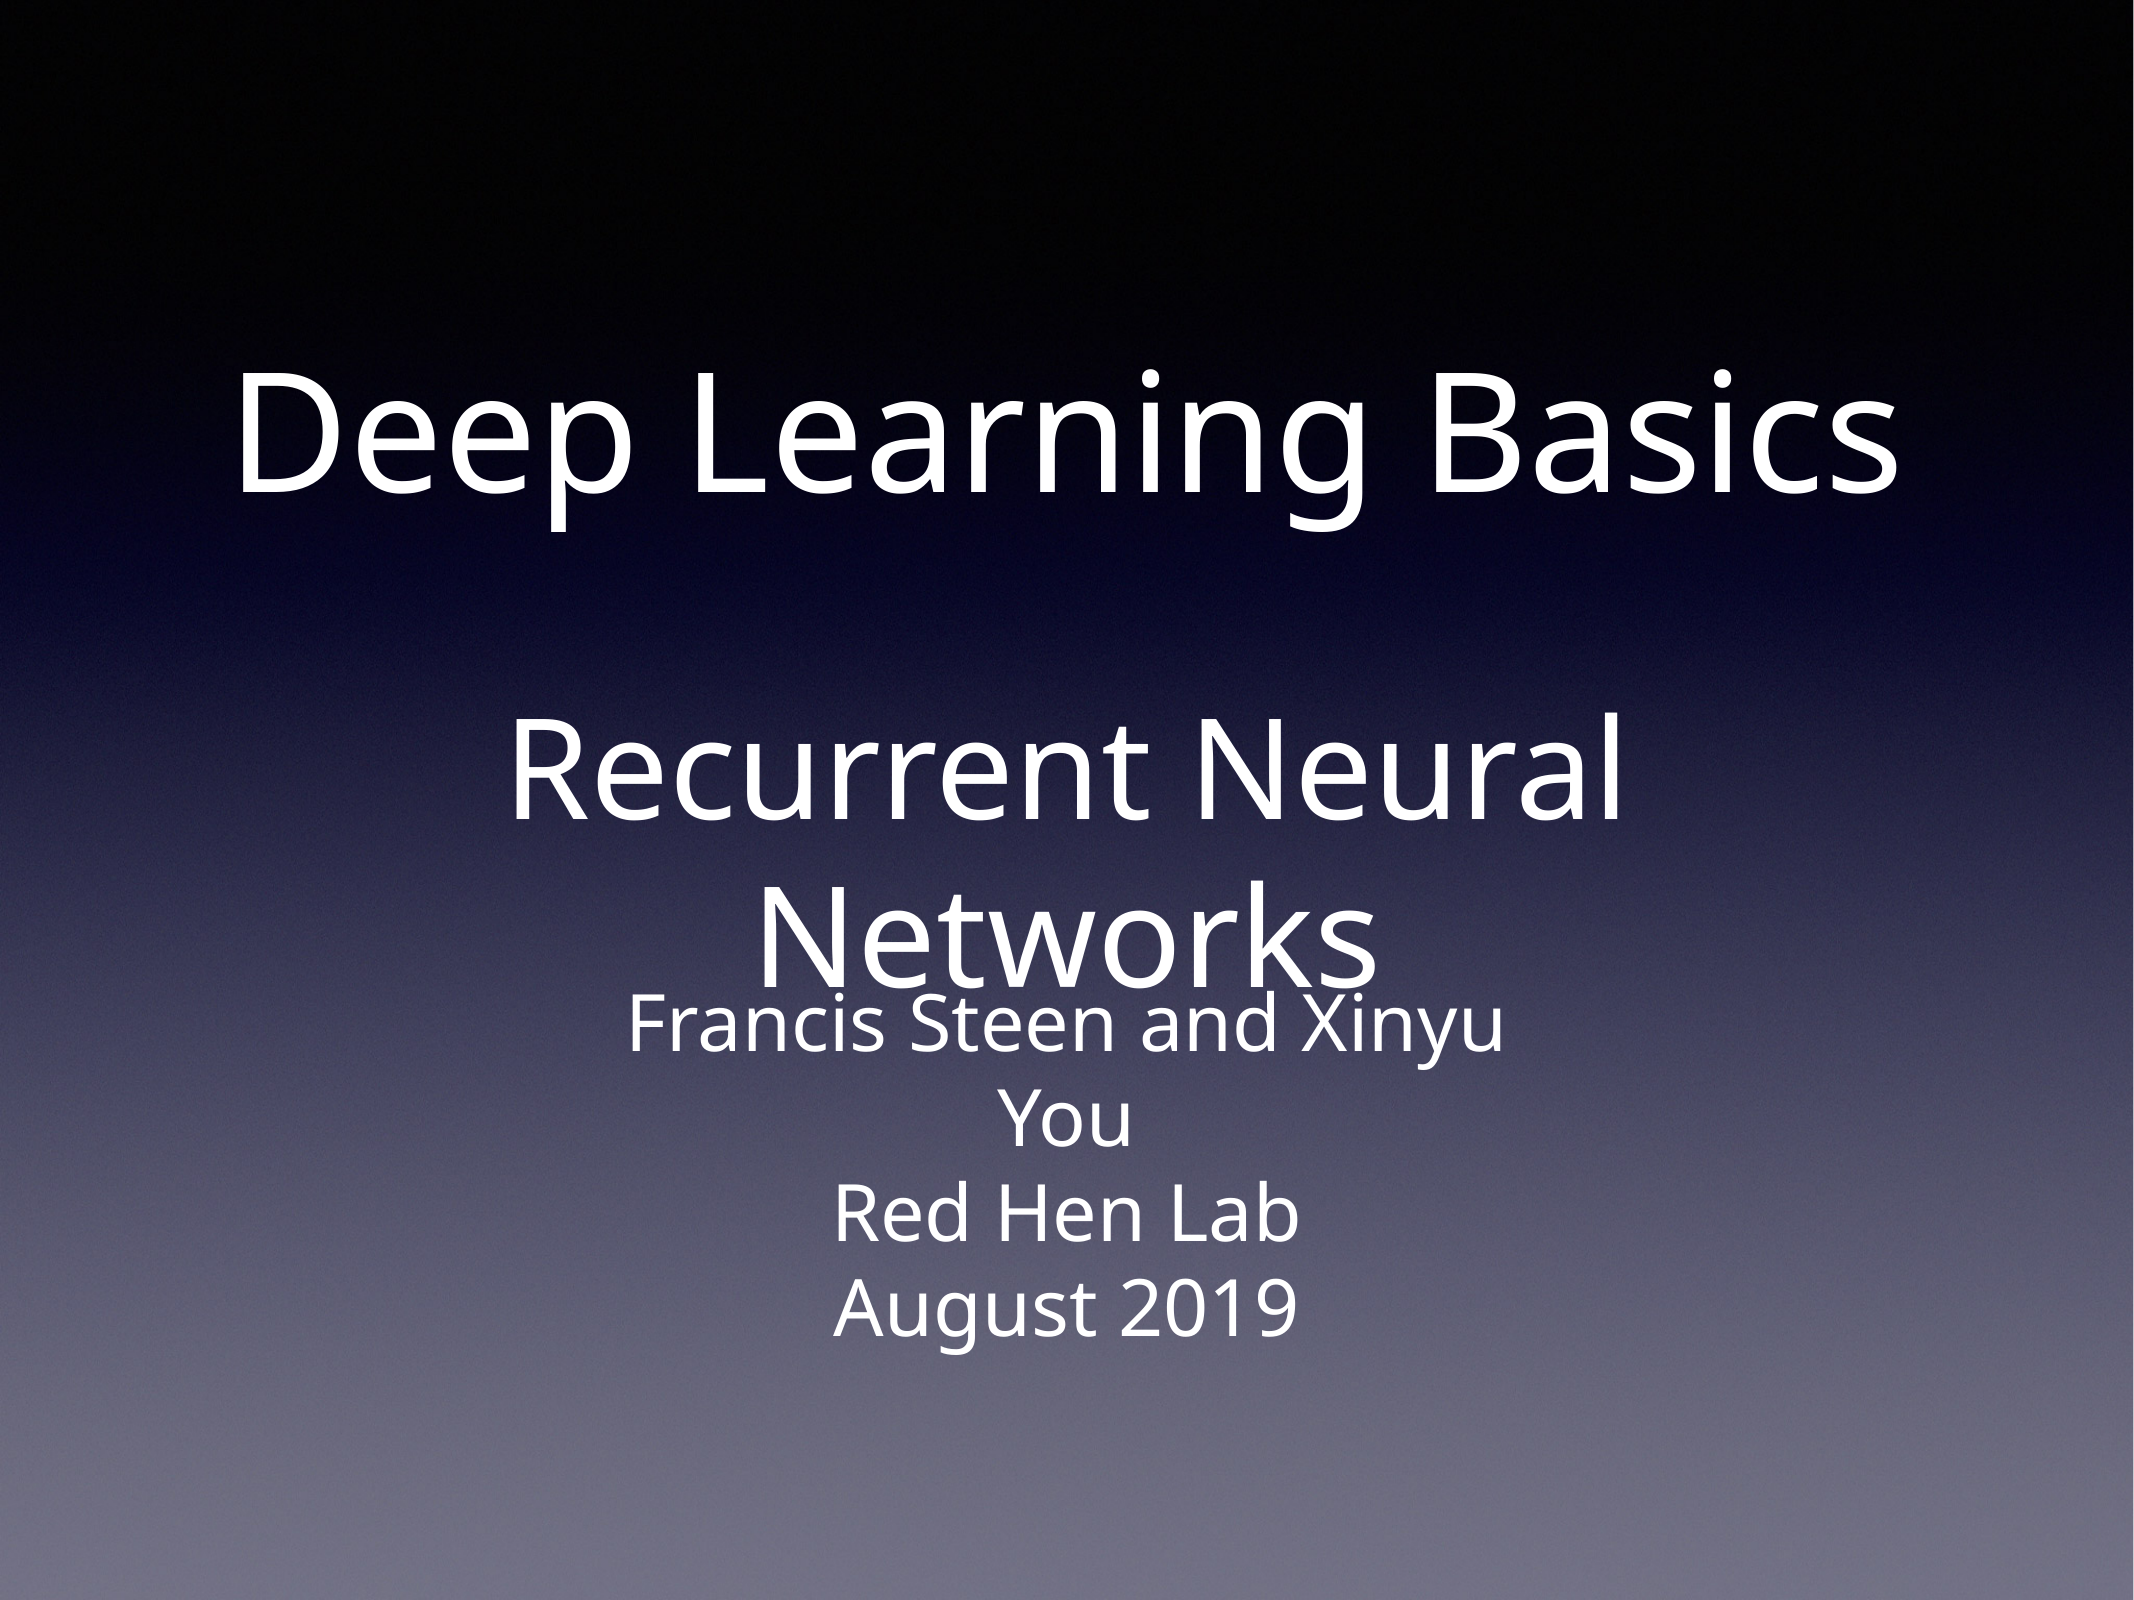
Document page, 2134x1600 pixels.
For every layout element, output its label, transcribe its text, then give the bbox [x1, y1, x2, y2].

list Recurrent Neural Networks [207, 670, 1926, 857]
text_box Francis Steen and Xinyu You Red Hen Lab August 2019 [549, 964, 1585, 1361]
title Deep Learning Basics [207, 268, 1926, 535]
picture [0, 0, 2134, 1600]
